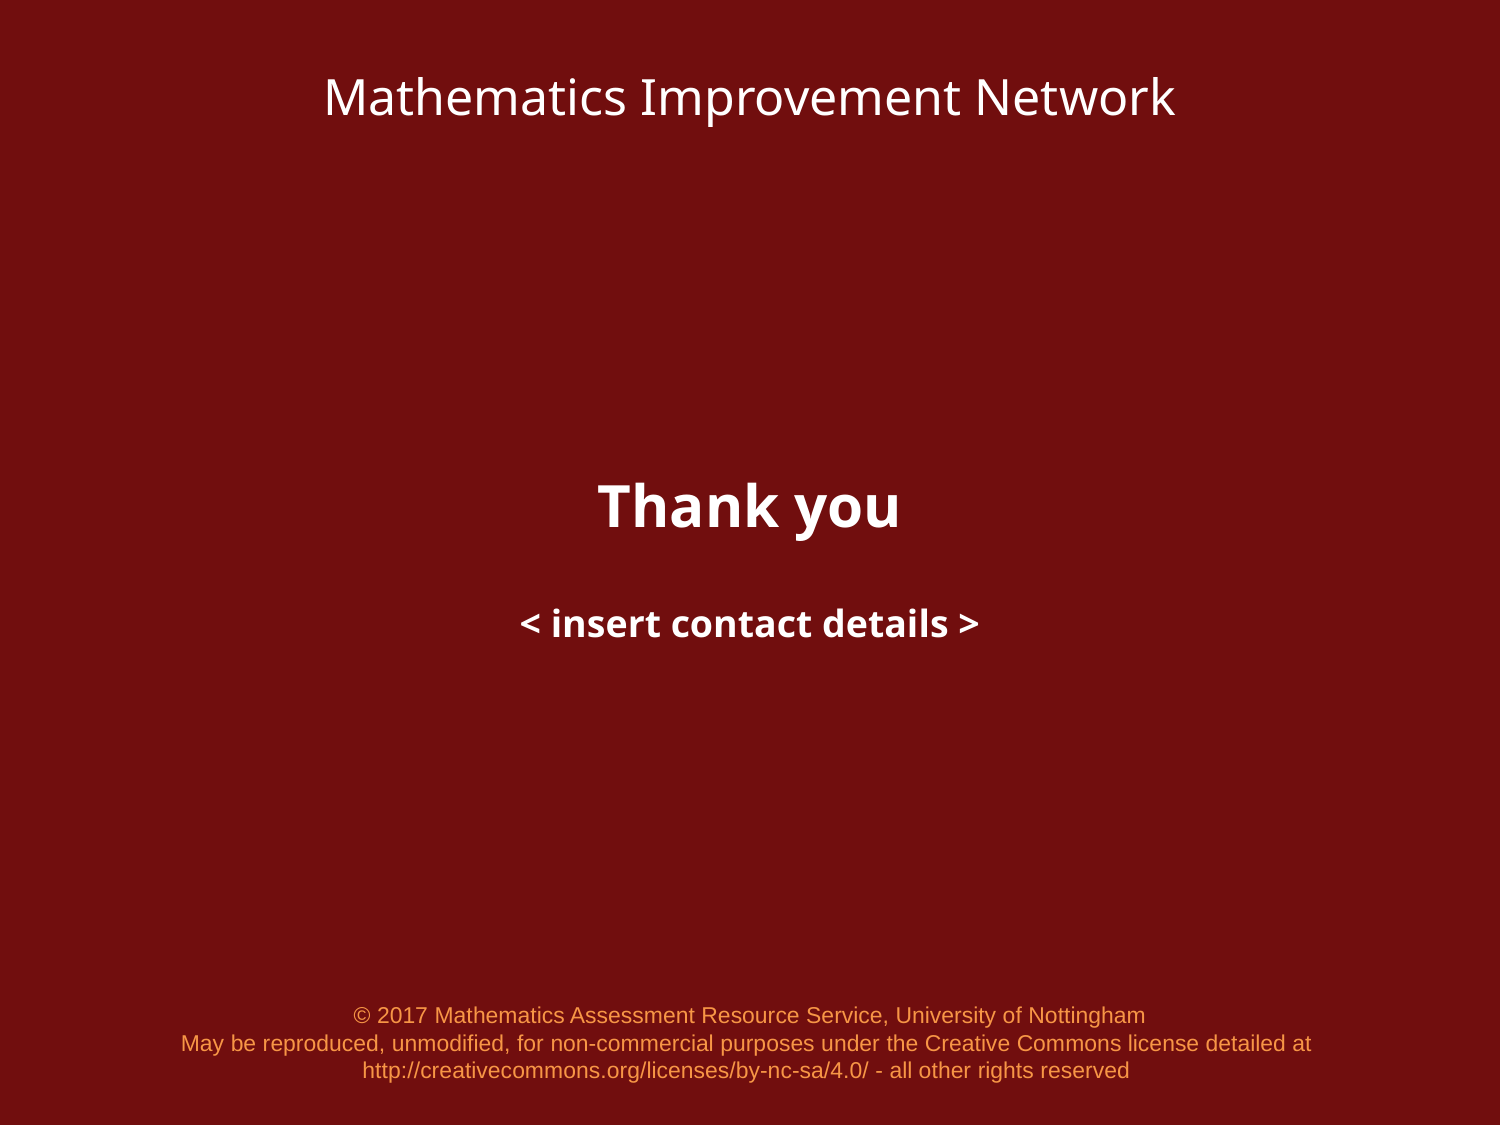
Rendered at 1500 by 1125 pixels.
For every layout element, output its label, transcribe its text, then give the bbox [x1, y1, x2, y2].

subtitle Thank you < insert contact details > [0, 196, 1500, 1000]
